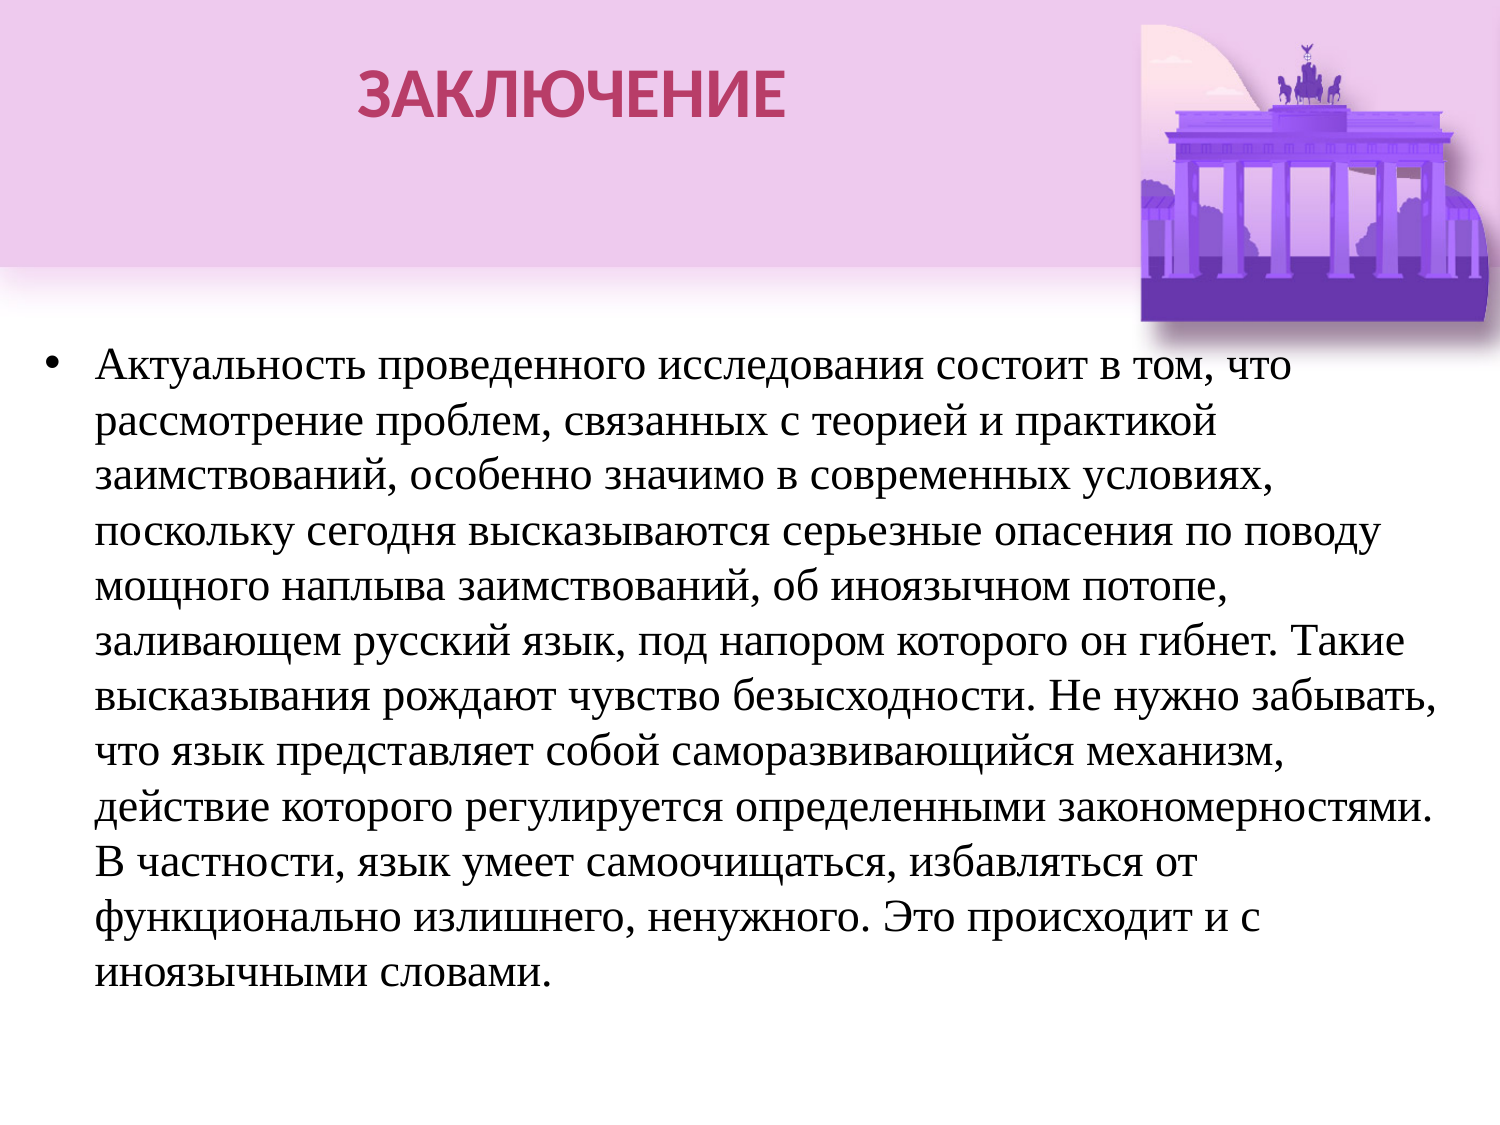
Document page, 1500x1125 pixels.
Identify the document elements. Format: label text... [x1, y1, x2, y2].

title Заключение [17, 37, 1128, 227]
picture [0, 0, 1500, 1125]
list Актуальность проведенного исследования состоит в том, что рассмотрение проблем, связанных с теорией и практикой заимствований, особенно значимо в современных условиях, поскольку сегодня высказываются серьезные опасения по поводу мощного наплыва заимствований, об иноязычном потопе, заливающем русский язык, под напором которого он гибнет. Такие высказывания рождают чувство безысходности. Не нужно забывать, что язык представляет собой саморазвивающийся механизм, действие которого регулируется определенными закономерностями. В частности, язык умеет самоочищаться, избавляться от функционально излишнего, ненужного. Это происходит и с иноязычными словами. [29, 326, 1471, 1012]
